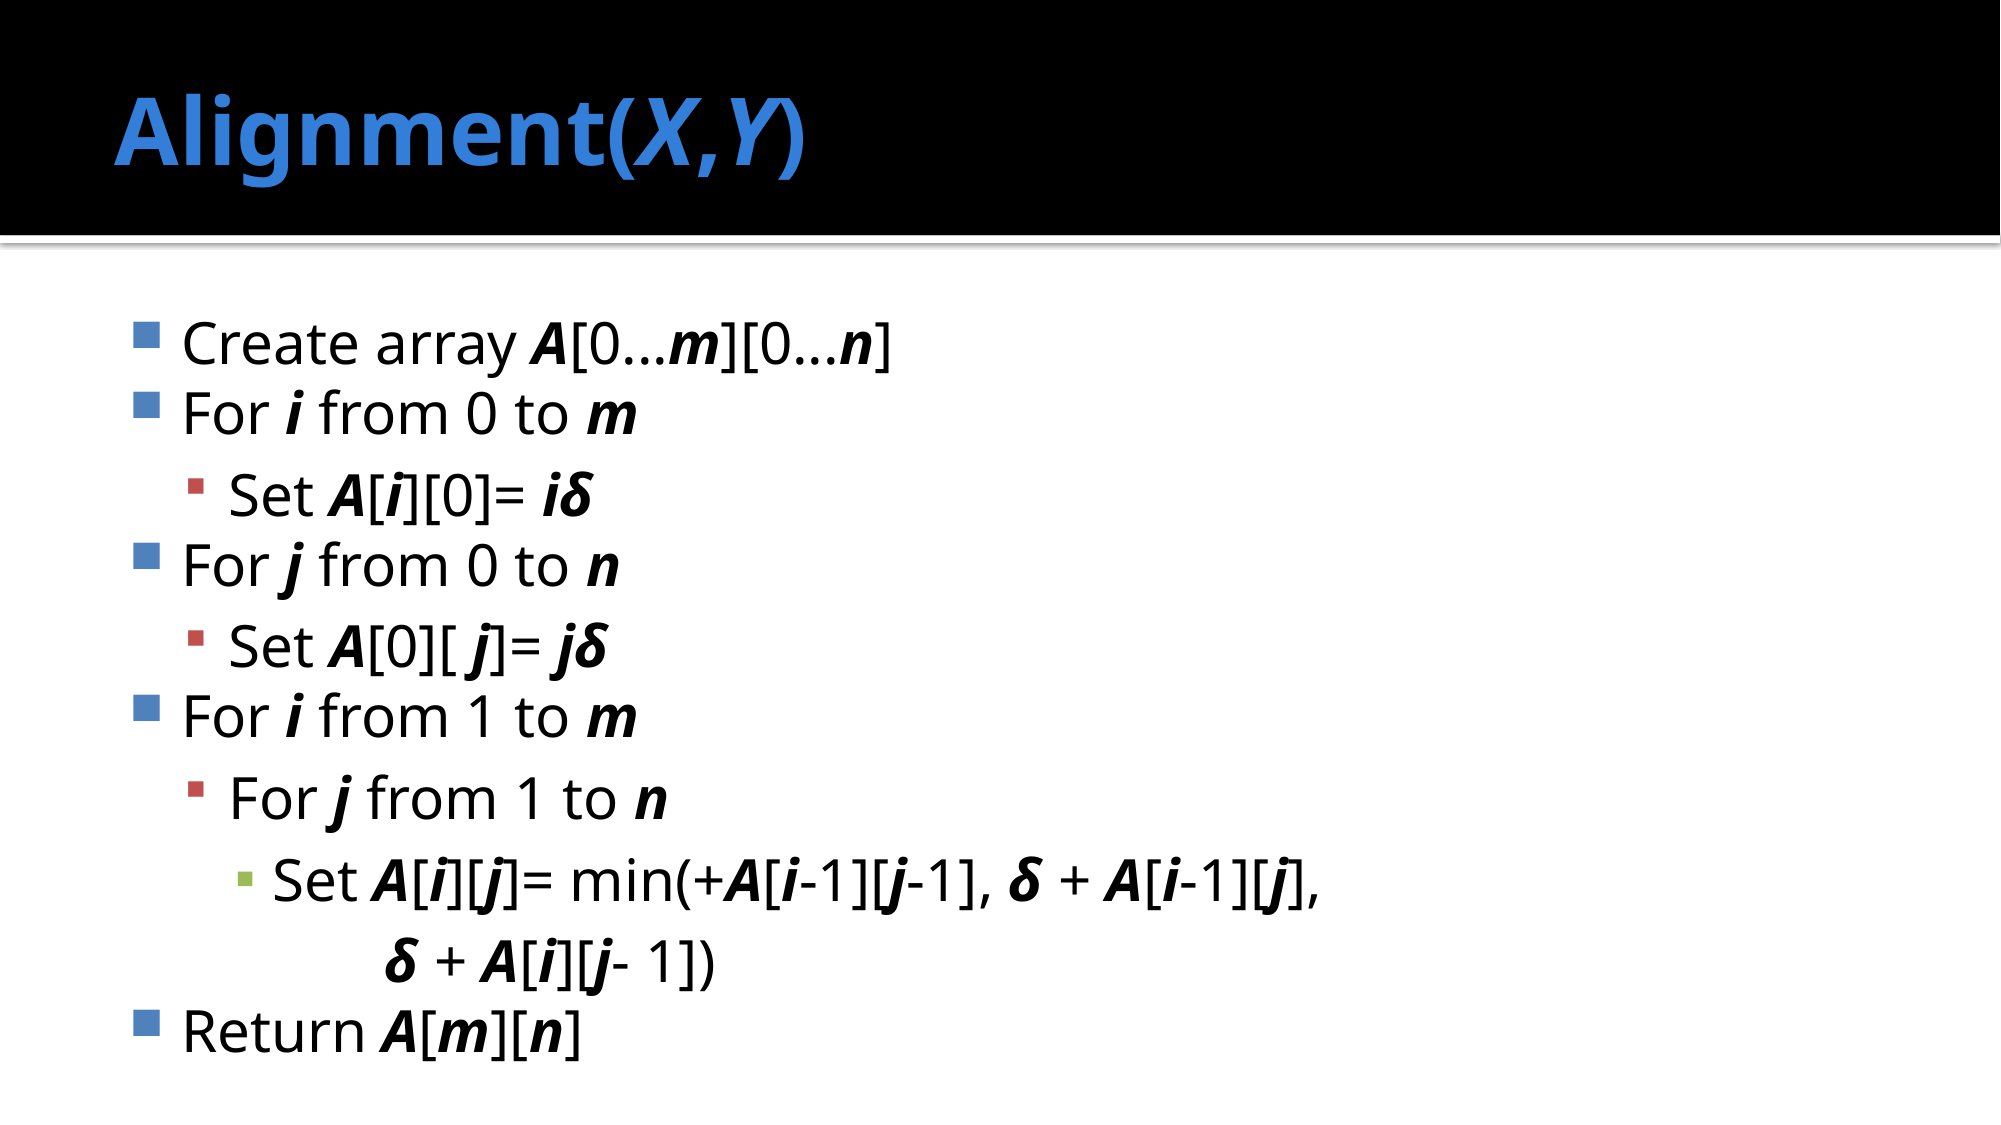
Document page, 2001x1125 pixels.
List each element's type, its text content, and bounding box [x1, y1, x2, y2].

title Alignment(X,Y) [99, 25, 1900, 231]
